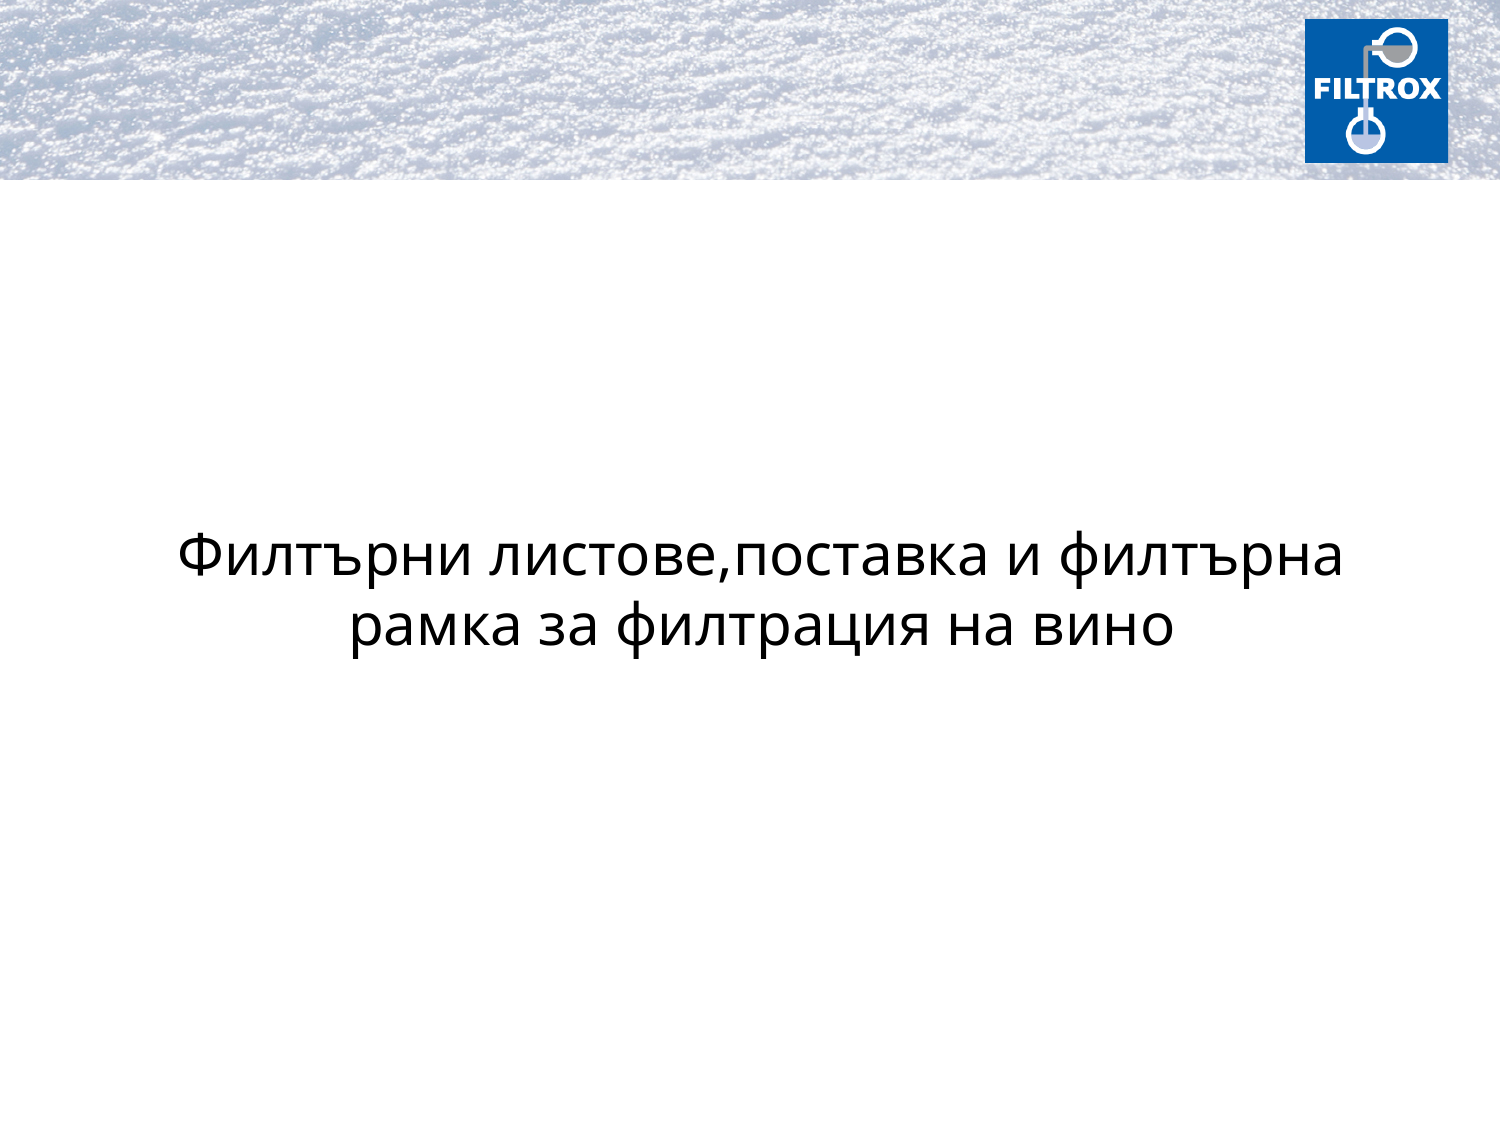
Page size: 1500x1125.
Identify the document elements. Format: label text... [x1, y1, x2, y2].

text_box Филтърни листове,поставка и филтърна рамка за филтрация на вино [152, 509, 1372, 664]
picture [0, 0, 1500, 180]
